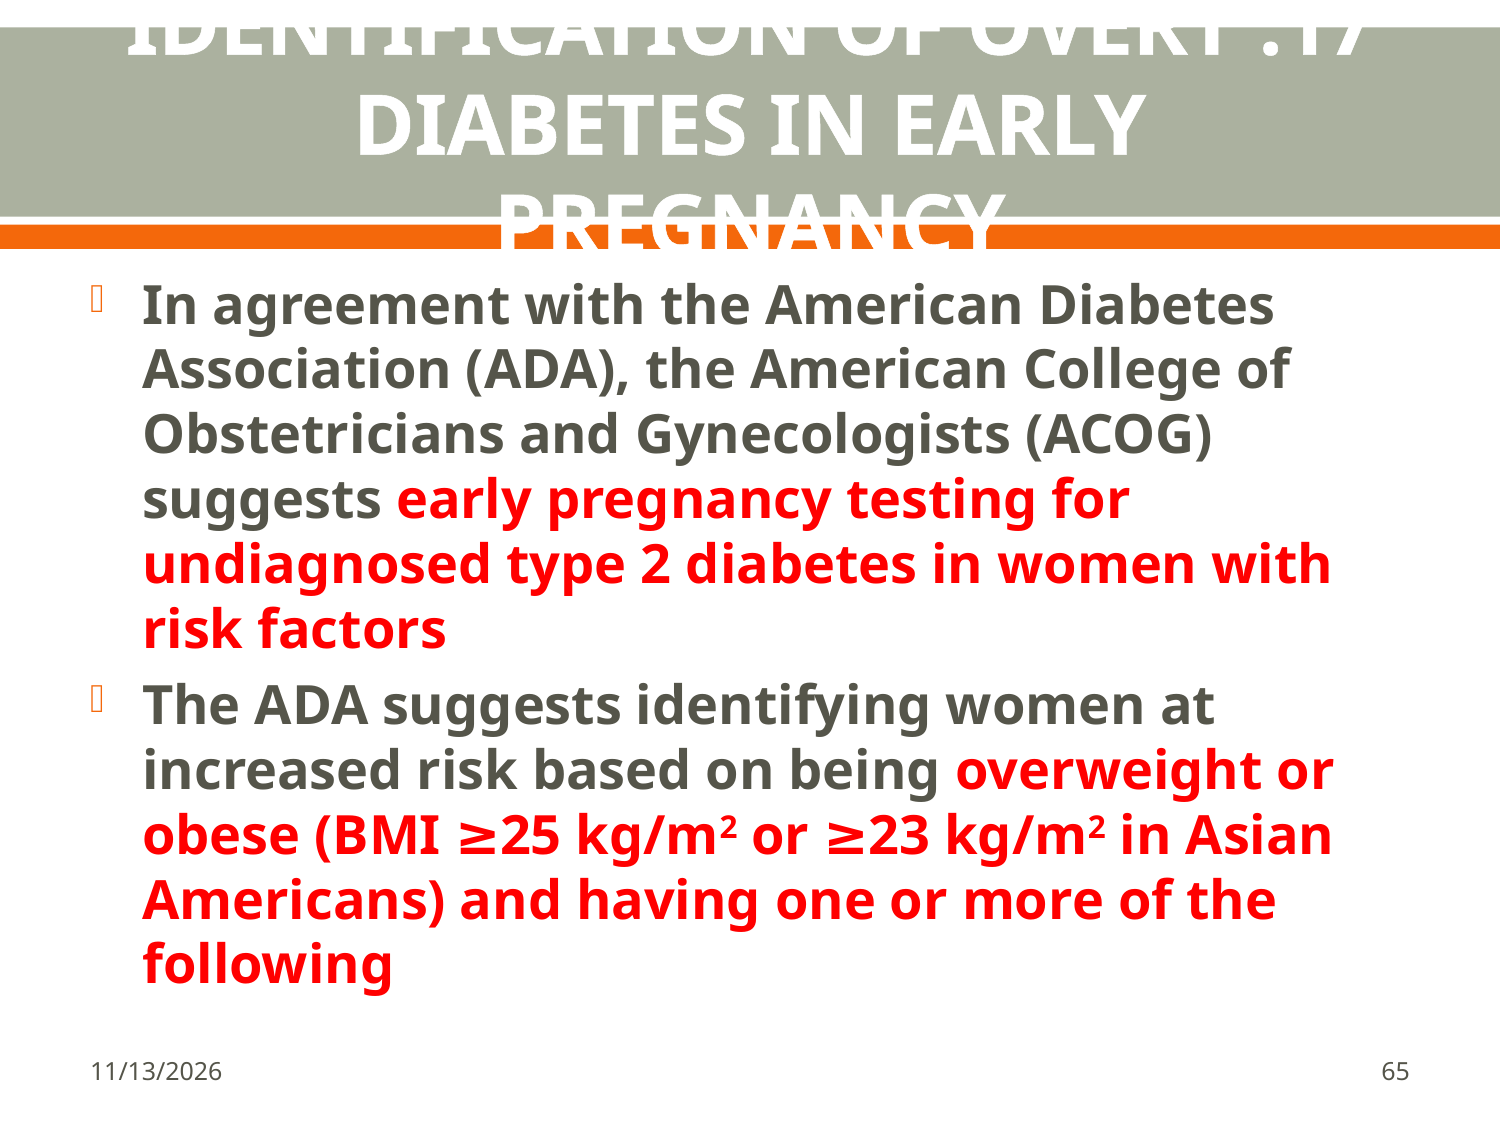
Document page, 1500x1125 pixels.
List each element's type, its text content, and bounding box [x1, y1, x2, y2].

list In agreement with the American Diabetes Association (ADA), the American College of Obstetricians and Gynecologists (ACOG) suggests early pregnancy testing for undiagnosed type 2 diabetes in women with risk factors The ADA suggests identifying women at increased risk based on being overweight or obese (BMI ≥25 kg/m2 or ≥23 kg/m2 in Asian Americans) and having one or more of the following [75, 262, 1425, 1005]
slide_number 65 [1074, 1042, 1425, 1103]
title 17. IDENTIFICATION OF OVERT DIABETES IN EARLY PREGNANCY [75, 29, 1425, 213]
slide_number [75, 1042, 425, 1103]
